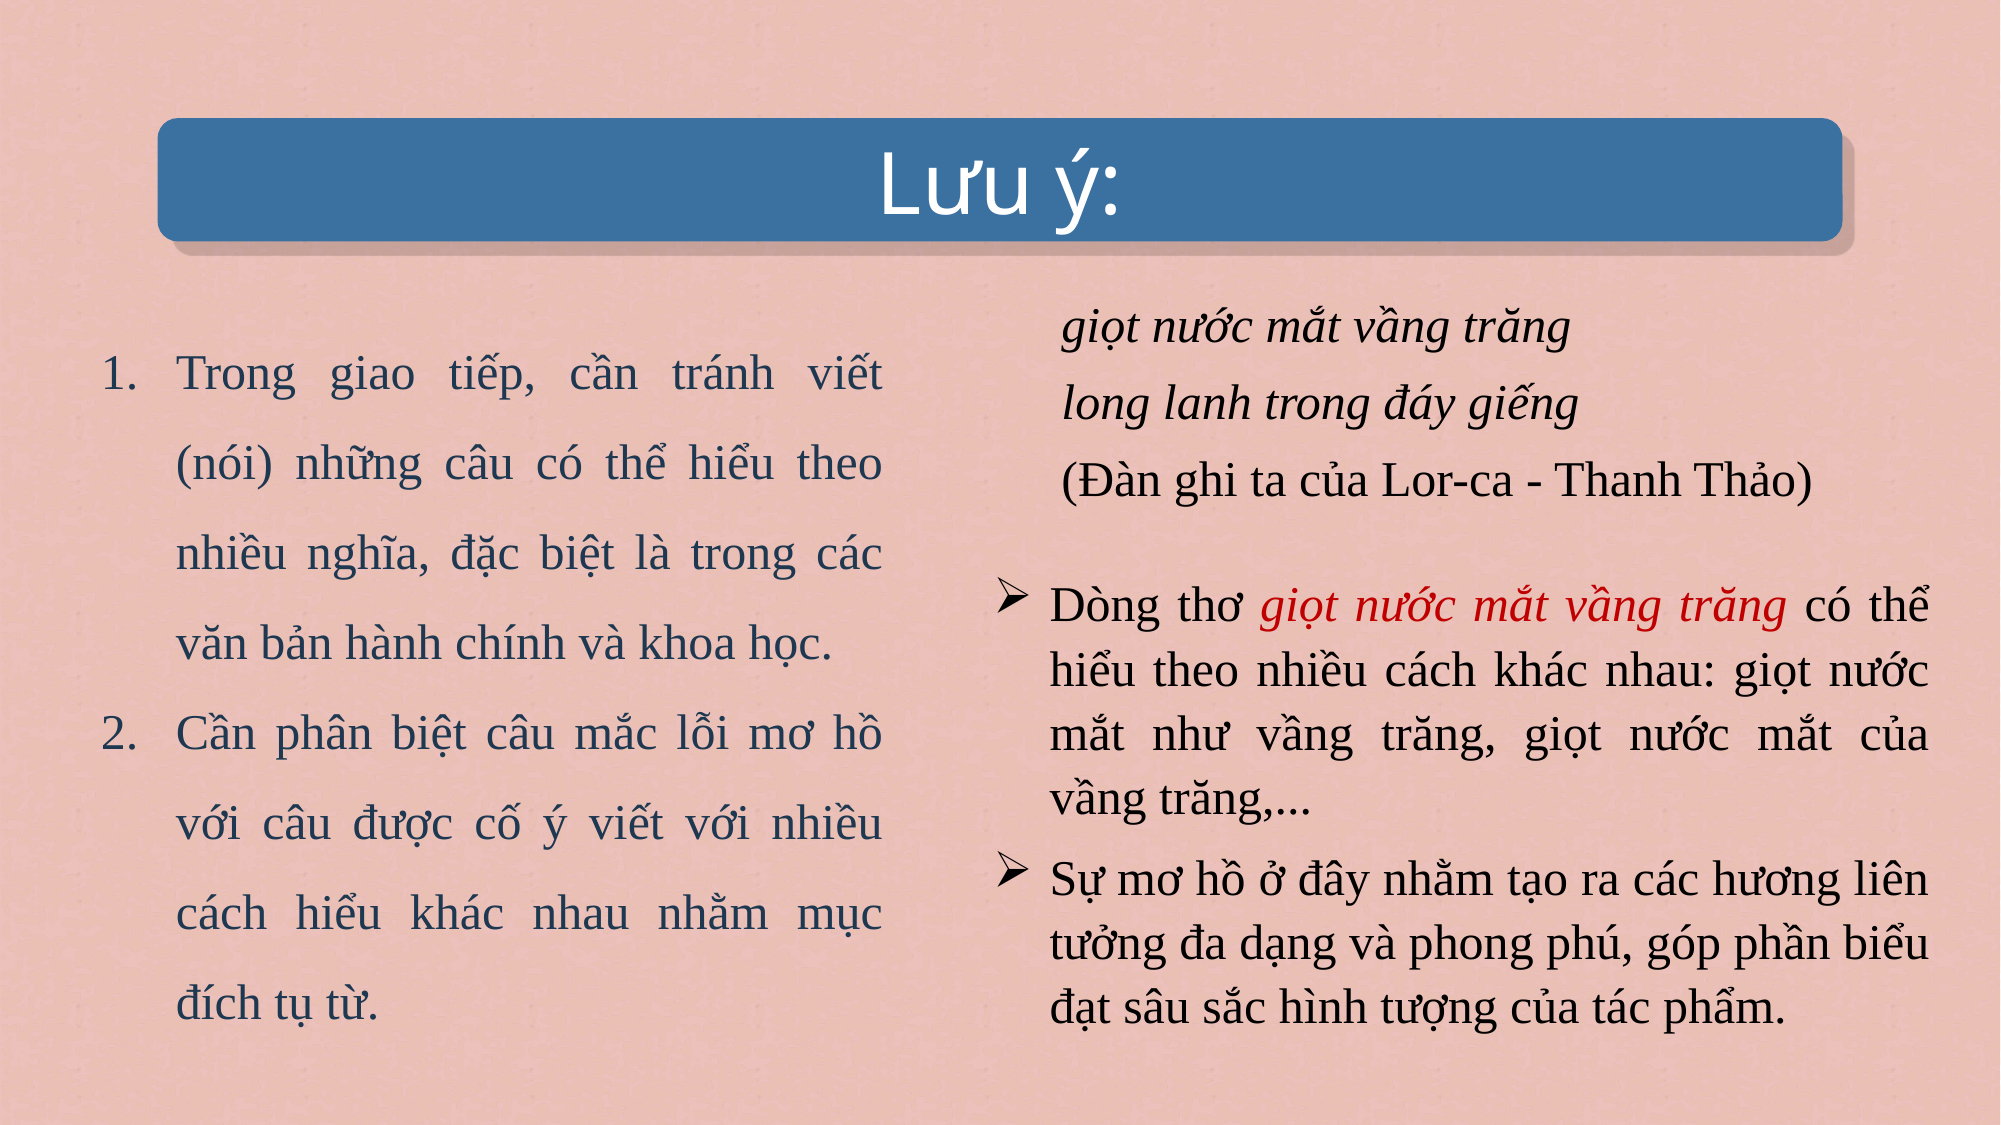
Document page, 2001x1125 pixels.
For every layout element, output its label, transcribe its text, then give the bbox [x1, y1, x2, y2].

text_box giọt nước mắt vầng trăng long lanh trong đáy giếng (Đàn ghi ta của Lor-ca - Thanh Thảo) [1046, 285, 1877, 514]
text_box Dòng thơ giọt nước mắt vầng trăng có thể hiểu theo nhiều cách khác nhau: giọt nước mắt như vầng trăng, giọt nước mắt của vầng trăng,... Sự mơ hồ ở đây nhằm tạo ra các hương liên tưởng đa dạng và phong phú, góp phần biểu đạt sâu sắc hình tượng của tác phẩm. [978, 560, 1945, 1041]
title Lưu ý: [157, 118, 1843, 242]
text_box Trong giao tiếp, cần tránh viết (nói) những câu có thể hiểu theo nhiều nghĩa, đặc biệt là trong các văn bản hành chính và khoa học. Cần phân biệt câu mắc lỗi mơ hồ với câu được cố ý viết với nhiều cách hiểu khác nhau nhằm mục đích tụ từ. [86, 302, 899, 1037]
